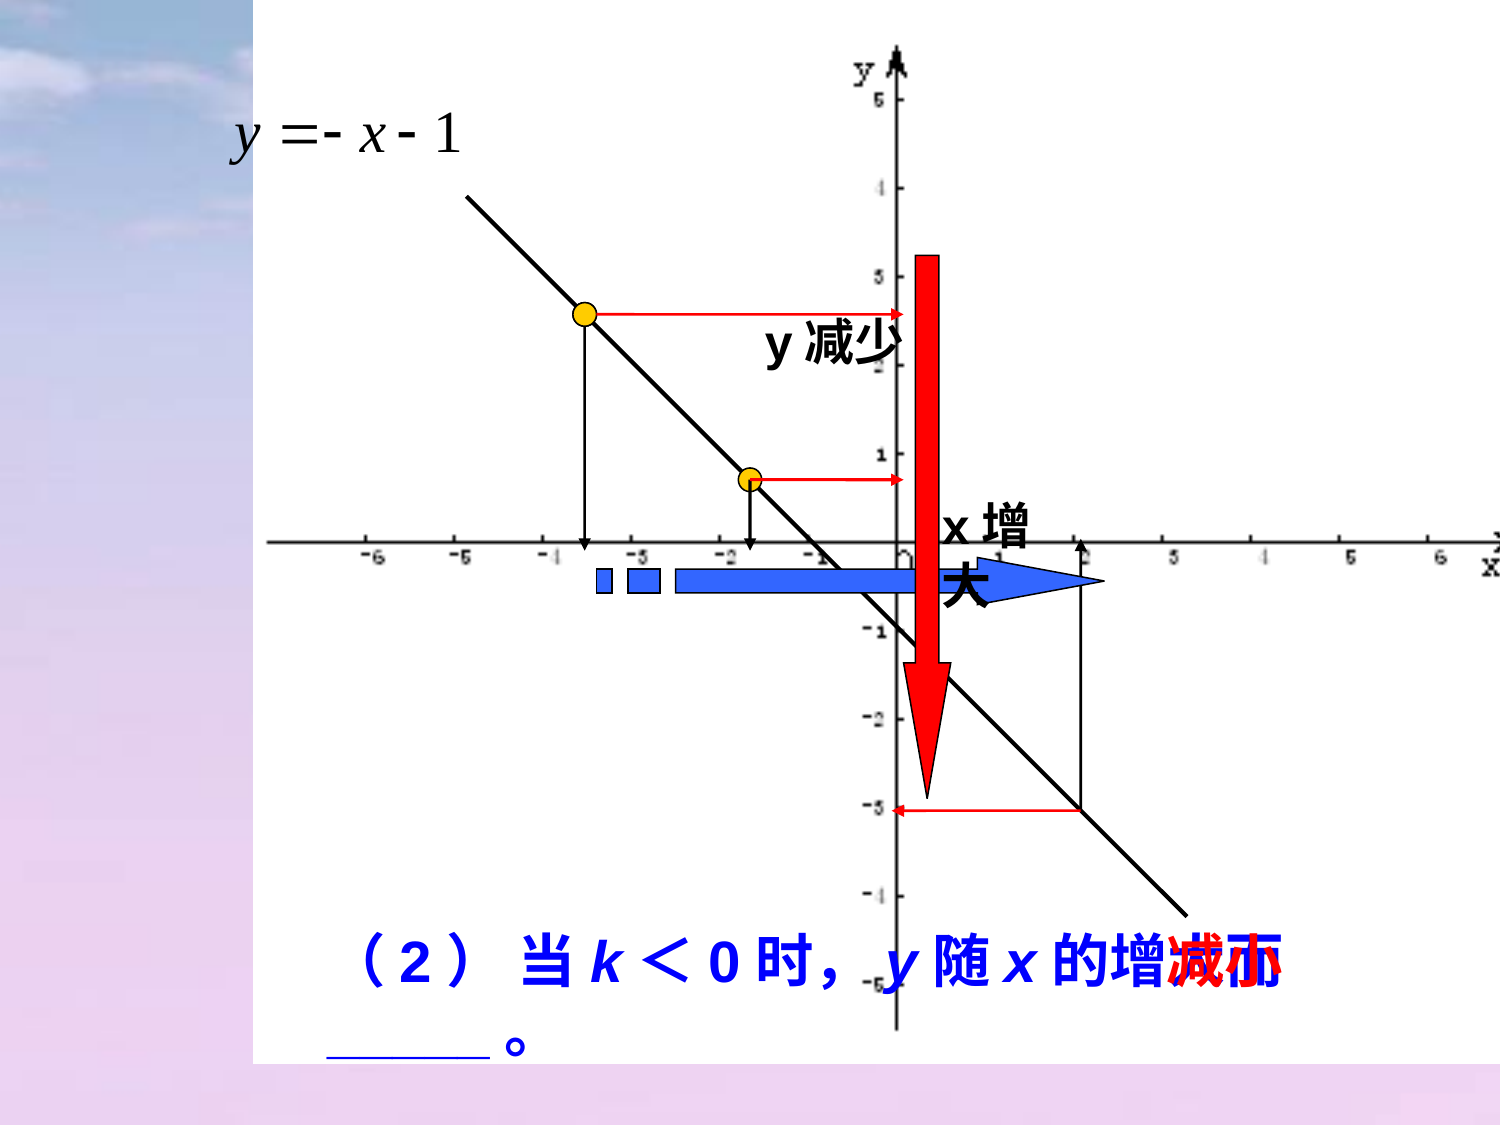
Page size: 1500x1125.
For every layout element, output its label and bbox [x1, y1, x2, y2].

picture [0, 0, 1500, 1125]
text_box [219, 97, 468, 178]
